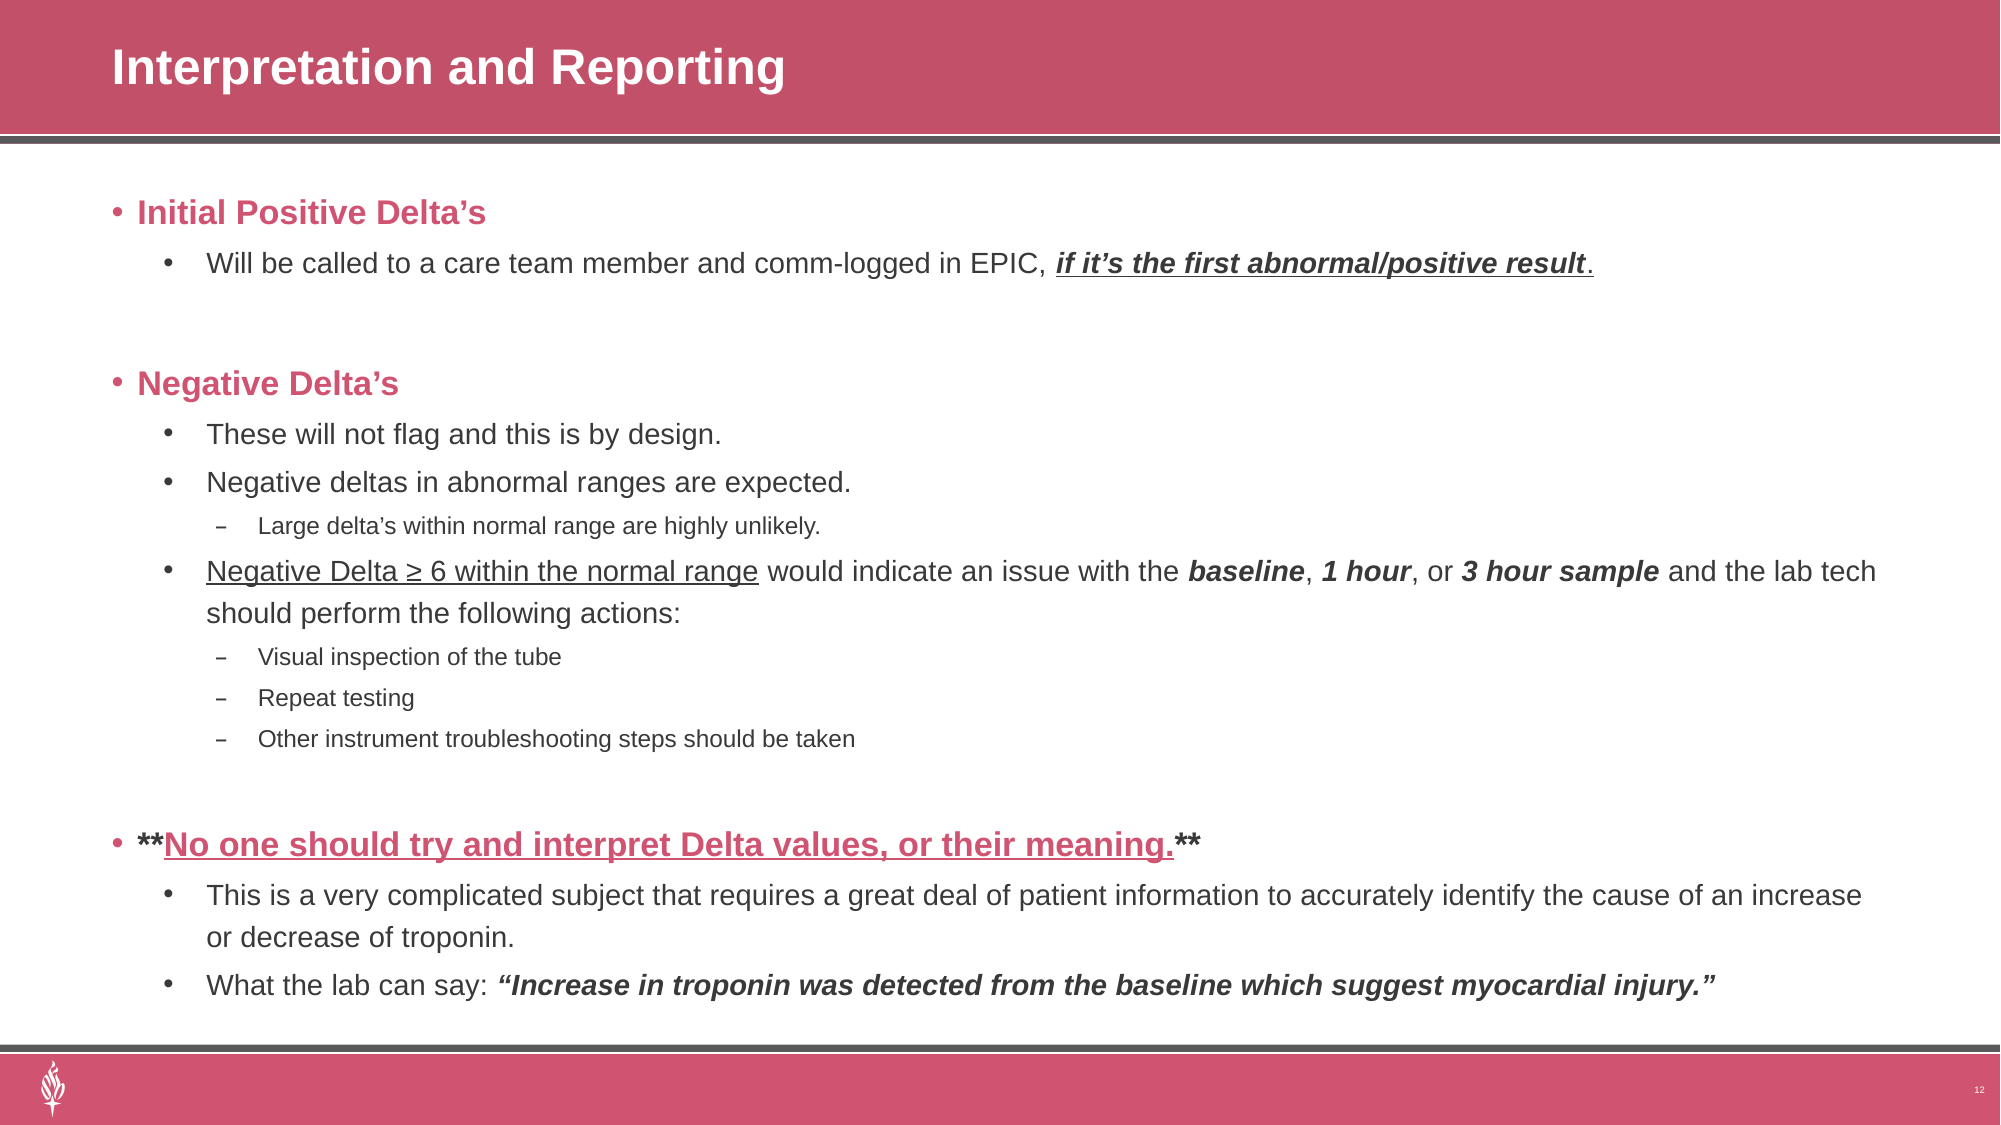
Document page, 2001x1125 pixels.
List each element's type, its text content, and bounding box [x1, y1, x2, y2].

slide_number 12 [1850, 1054, 2000, 1125]
list Initial Positive Delta’s Will be called to a care team member and comm-logged in EPIC, if it’s the first abnormal/positive result. Negative Delta’s These will not flag and this is by design. Negative deltas in abnormal ranges are expected. Large delta’s within normal range are highly unlikely. Negative Delta ≥ 6 within the normal range would indicate an issue with the baseline, 1 hour, or 3 hour sample and the lab tech should perform the following actions: Visual inspection of the tube Repeat testing Other instrument troubleshooting steps should be taken **No one should try and interpret Delta values, or their meaning.** This is a very complicated subject that requires a great deal of patient information to accurately identify the cause of an increase or decrease of troponin. What the lab can say: “Increase in troponin was detected from the baseline which suggest myocardial injury.” [96, 175, 1904, 1015]
title Interpretation and Reporting [96, 0, 1904, 137]
picture [37, 1058, 69, 1120]
